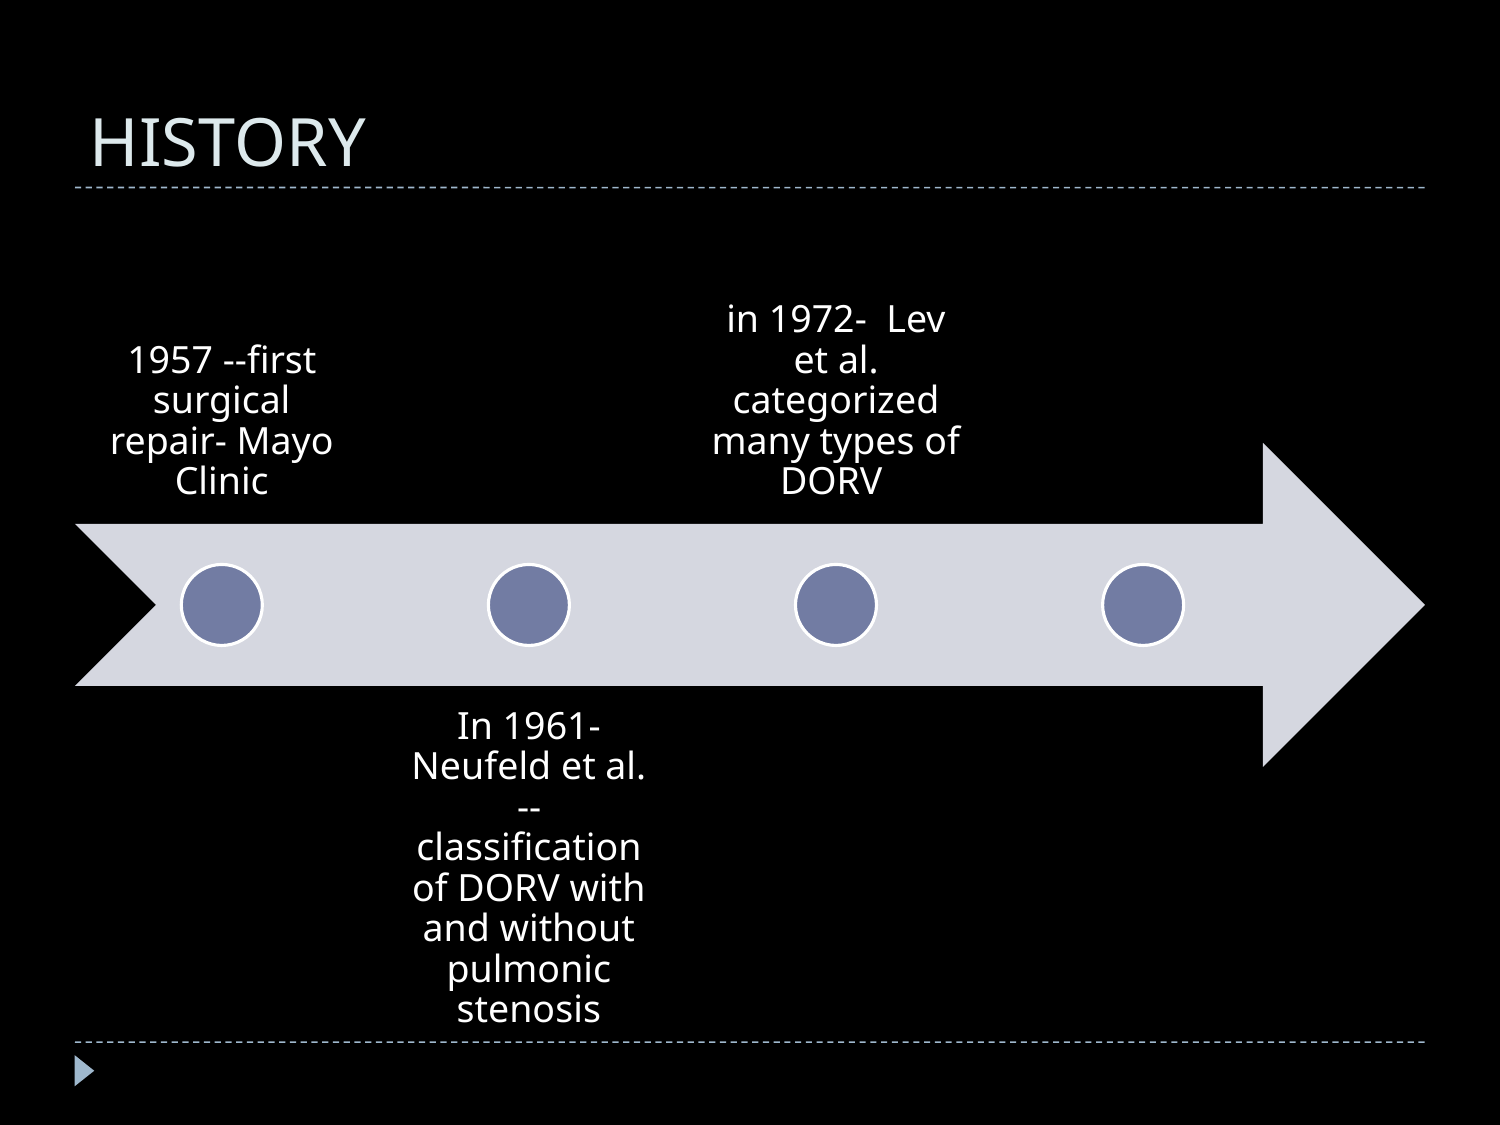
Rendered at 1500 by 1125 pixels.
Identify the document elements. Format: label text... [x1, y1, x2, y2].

title HISTORY [75, 24, 1425, 188]
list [74, 199, 1426, 1011]
